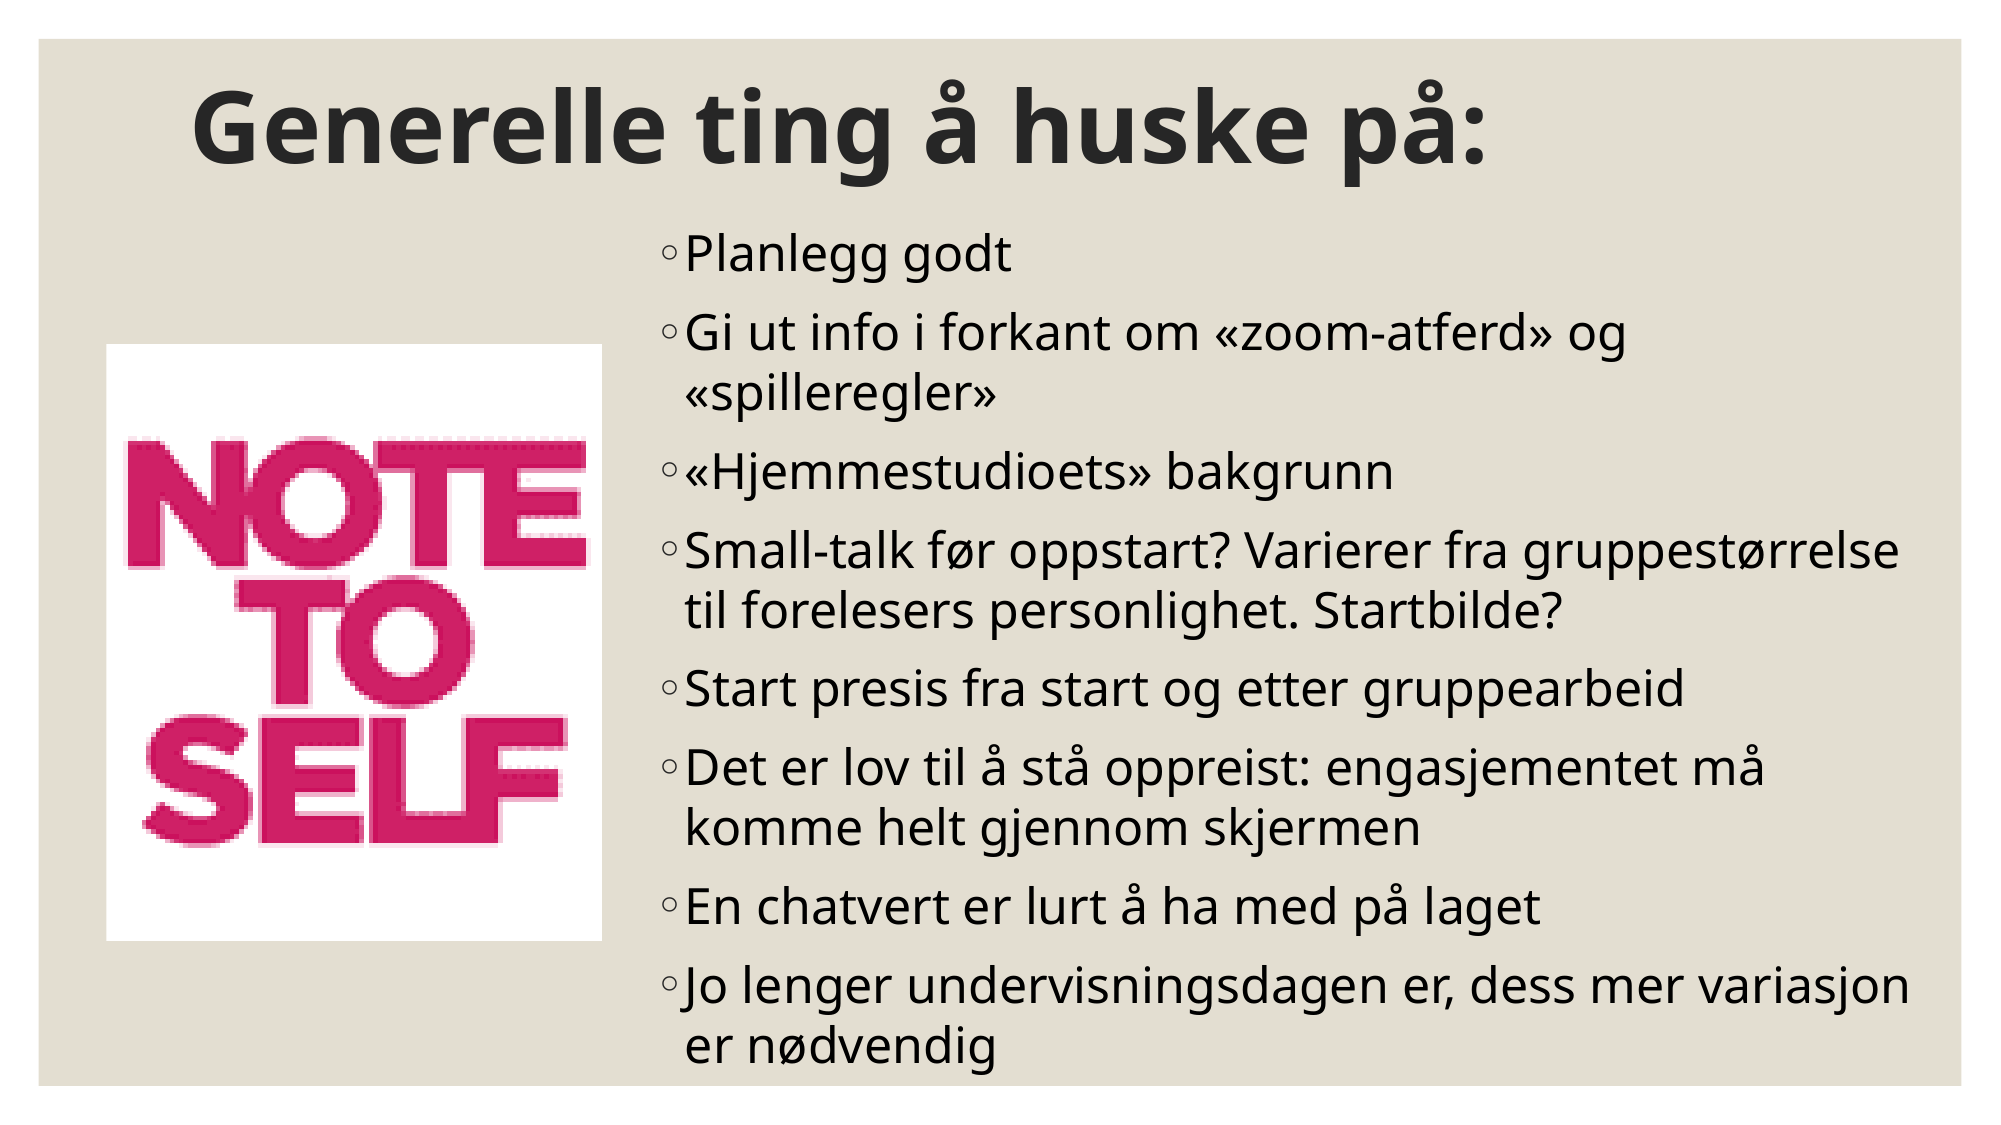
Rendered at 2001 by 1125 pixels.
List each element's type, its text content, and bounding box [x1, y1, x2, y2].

list Planlegg godt Gi ut info i forkant om «zoom-atferd» og «spilleregler» «Hjemmestudioets» bakgrunn Small-talk før oppstart? Varierer fra gruppestørrelse til forelesers personlighet. Startbilde? Start presis fra start og etter gruppearbeid Det er lov til å stå oppreist: engasjementet må komme helt gjennom skjermen En chatvert er lurt å ha med på laget Jo lenger undervisningsdagen er, dess mer variasjon er nødvendig [639, 214, 1952, 1071]
picture [106, 344, 602, 941]
title Generelle ting å huske på: [174, 65, 1825, 198]
